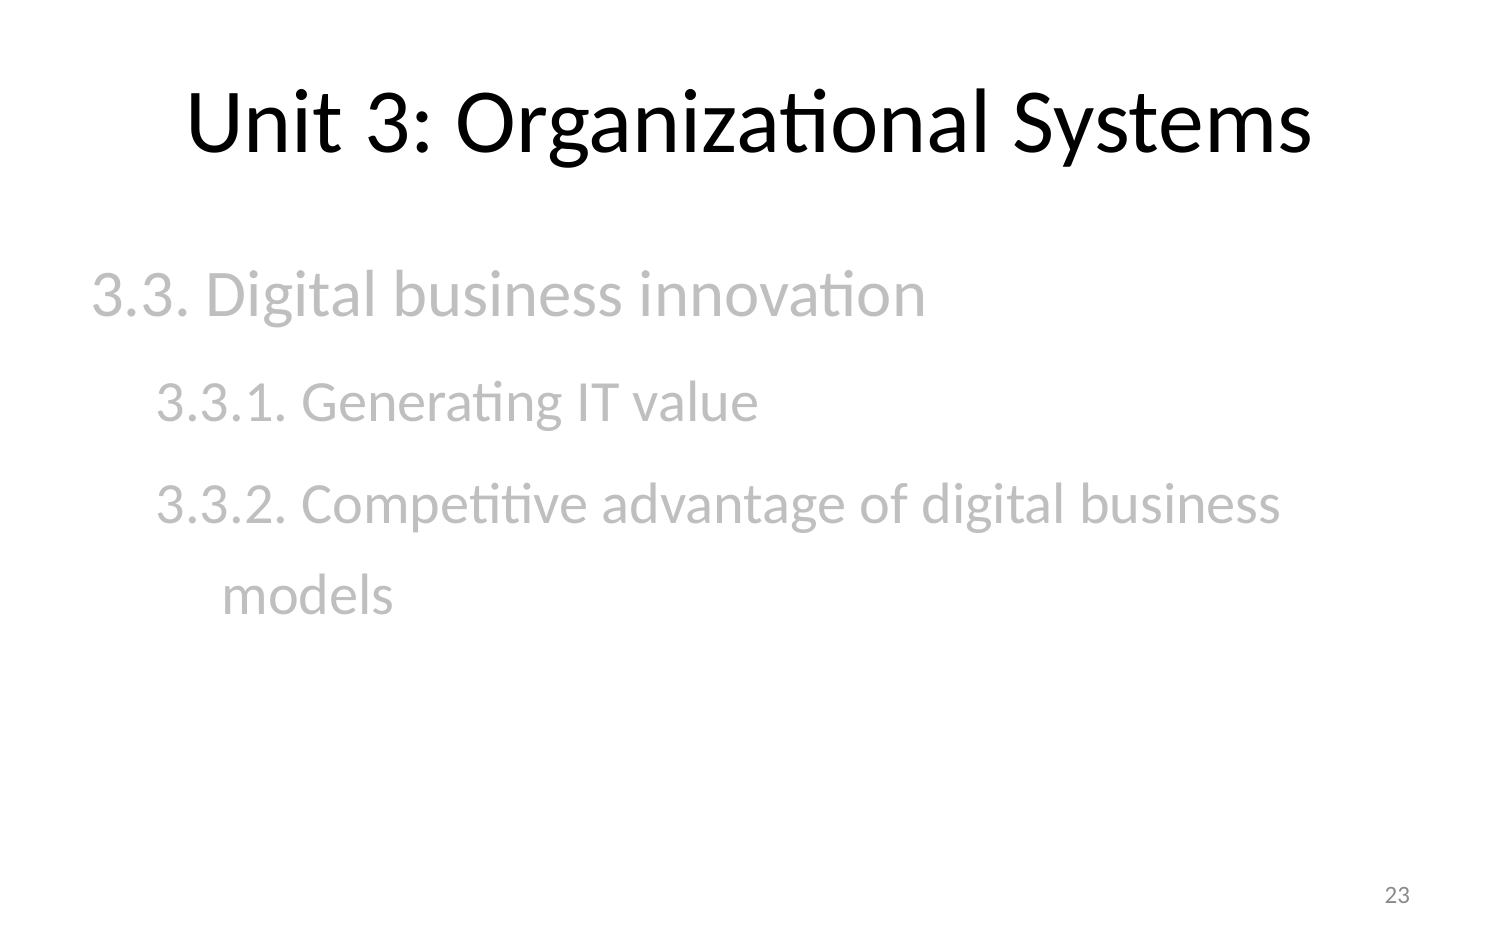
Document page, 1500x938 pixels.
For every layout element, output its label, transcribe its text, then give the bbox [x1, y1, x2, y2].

slide_number 23 [1074, 868, 1425, 919]
title Unit 3: Organizational Systems [75, 37, 1425, 194]
list 3.3. Digital business innovation 3.3.1. Generating IT value 3.3.2. Competitive advantage of digital business models [75, 218, 1425, 838]
